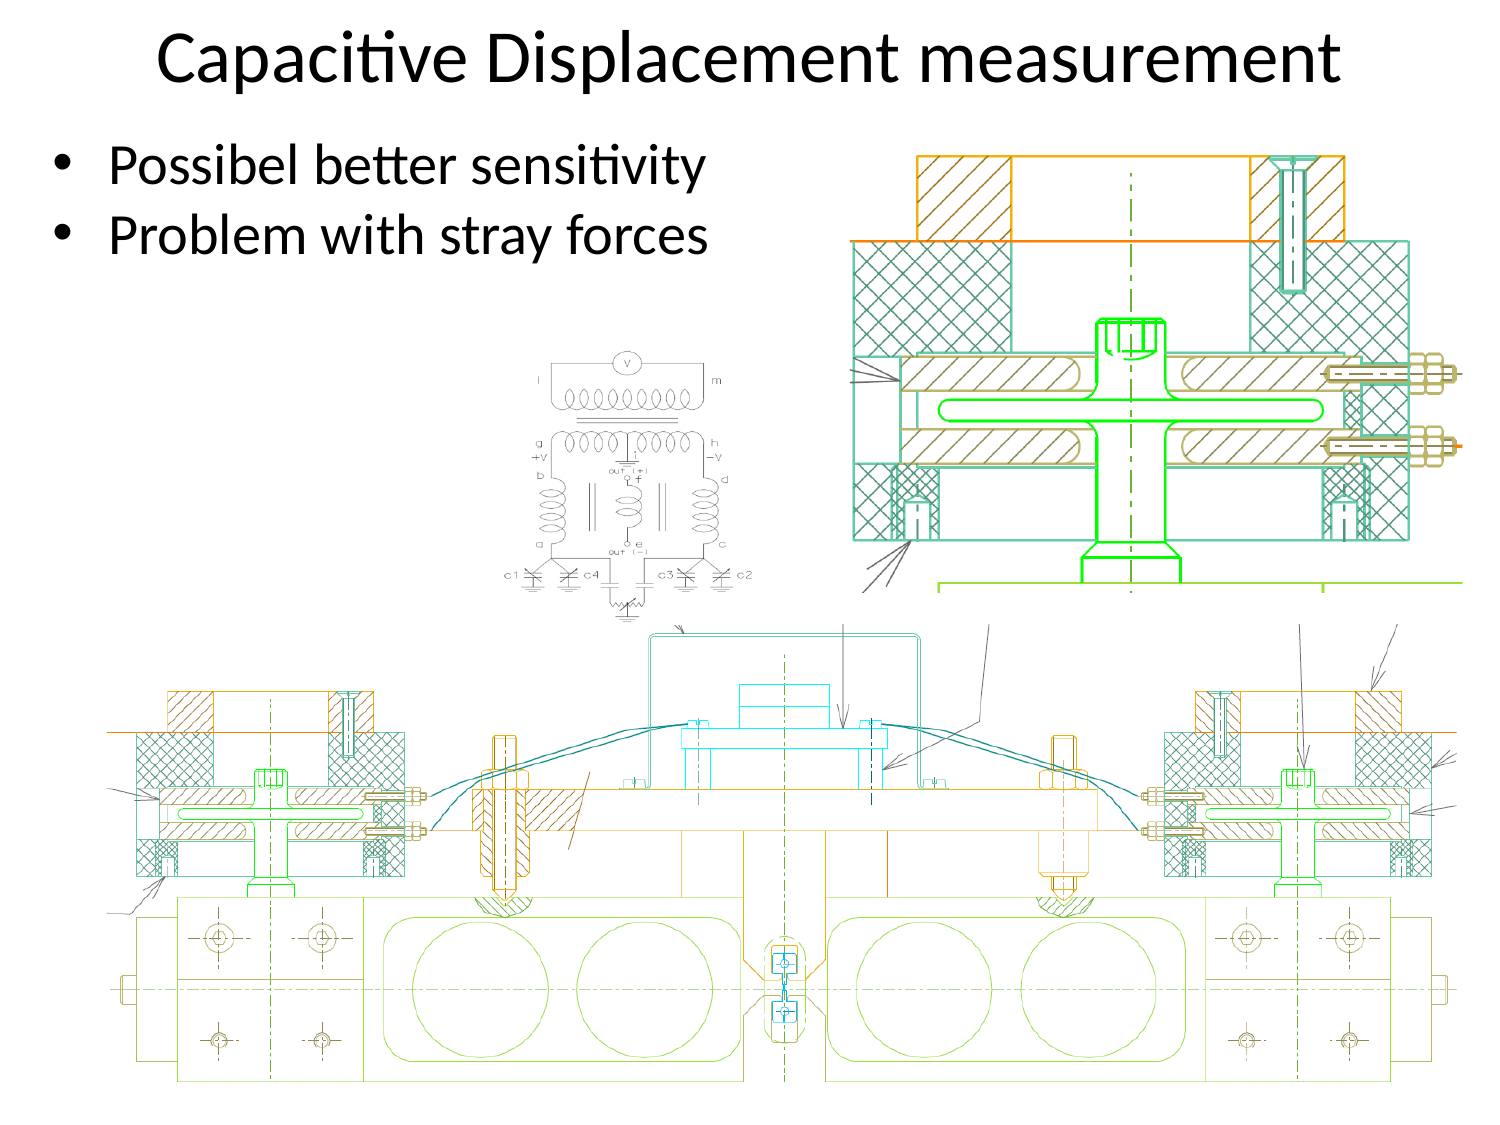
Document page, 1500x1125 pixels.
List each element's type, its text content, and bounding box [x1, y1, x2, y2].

picture [106, 345, 1457, 1082]
picture [849, 149, 1463, 593]
text_box Possibel better sensitivity Problem with stray forces [37, 118, 788, 274]
text_box Capacitive Displacement measurement [0, 0, 1500, 105]
